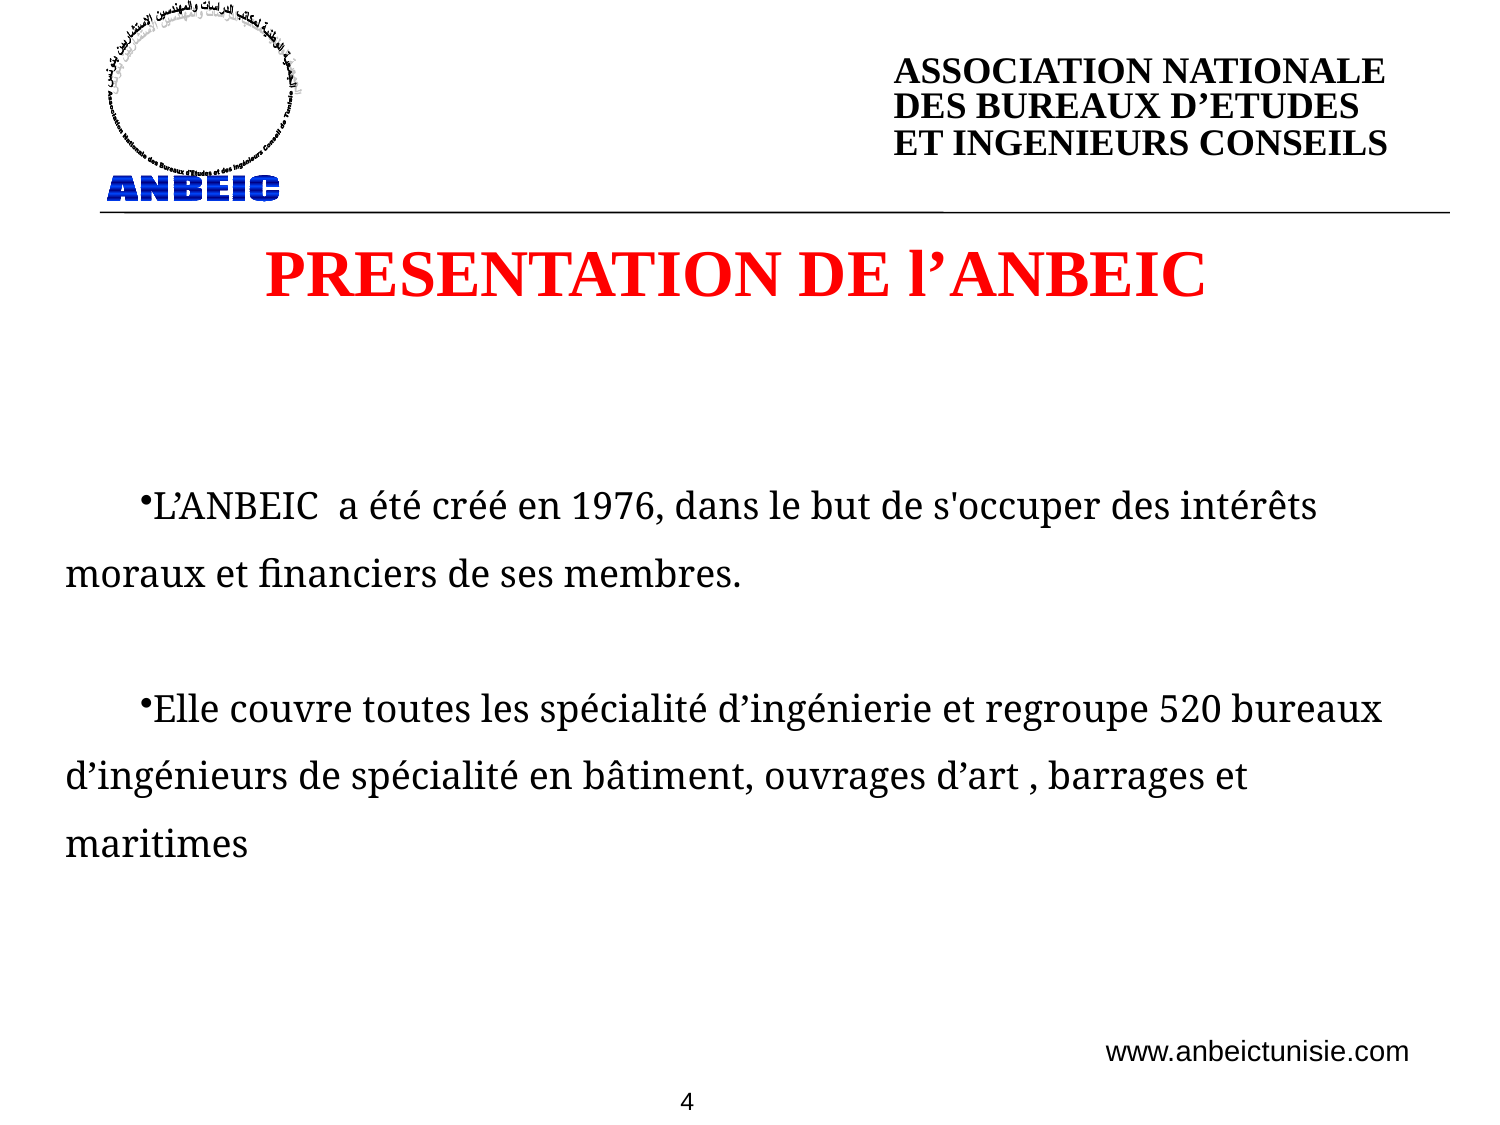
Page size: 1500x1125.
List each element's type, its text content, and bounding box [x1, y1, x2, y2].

list PRESENTATION DE l’ANBEIC L’ANBEIC a été créé en 1976, dans le but de s'occuper des intérêts moraux et financiers de ses membres. Elle couvre toutes les spécialité d’ingénierie et regroupe 520 bureaux d’ingénieurs de spécialité en bâtiment, ouvrages d’art , barrages et maritimes [49, 212, 1426, 1063]
text_box ASSOCIATION NATIONALE DES BUREAUX D’ETUDES ET INGENIEURS CONSEILS [878, 46, 1430, 170]
slide_number www.anbeictunisie.com [1074, 1024, 1426, 1103]
picture [105, 0, 305, 205]
